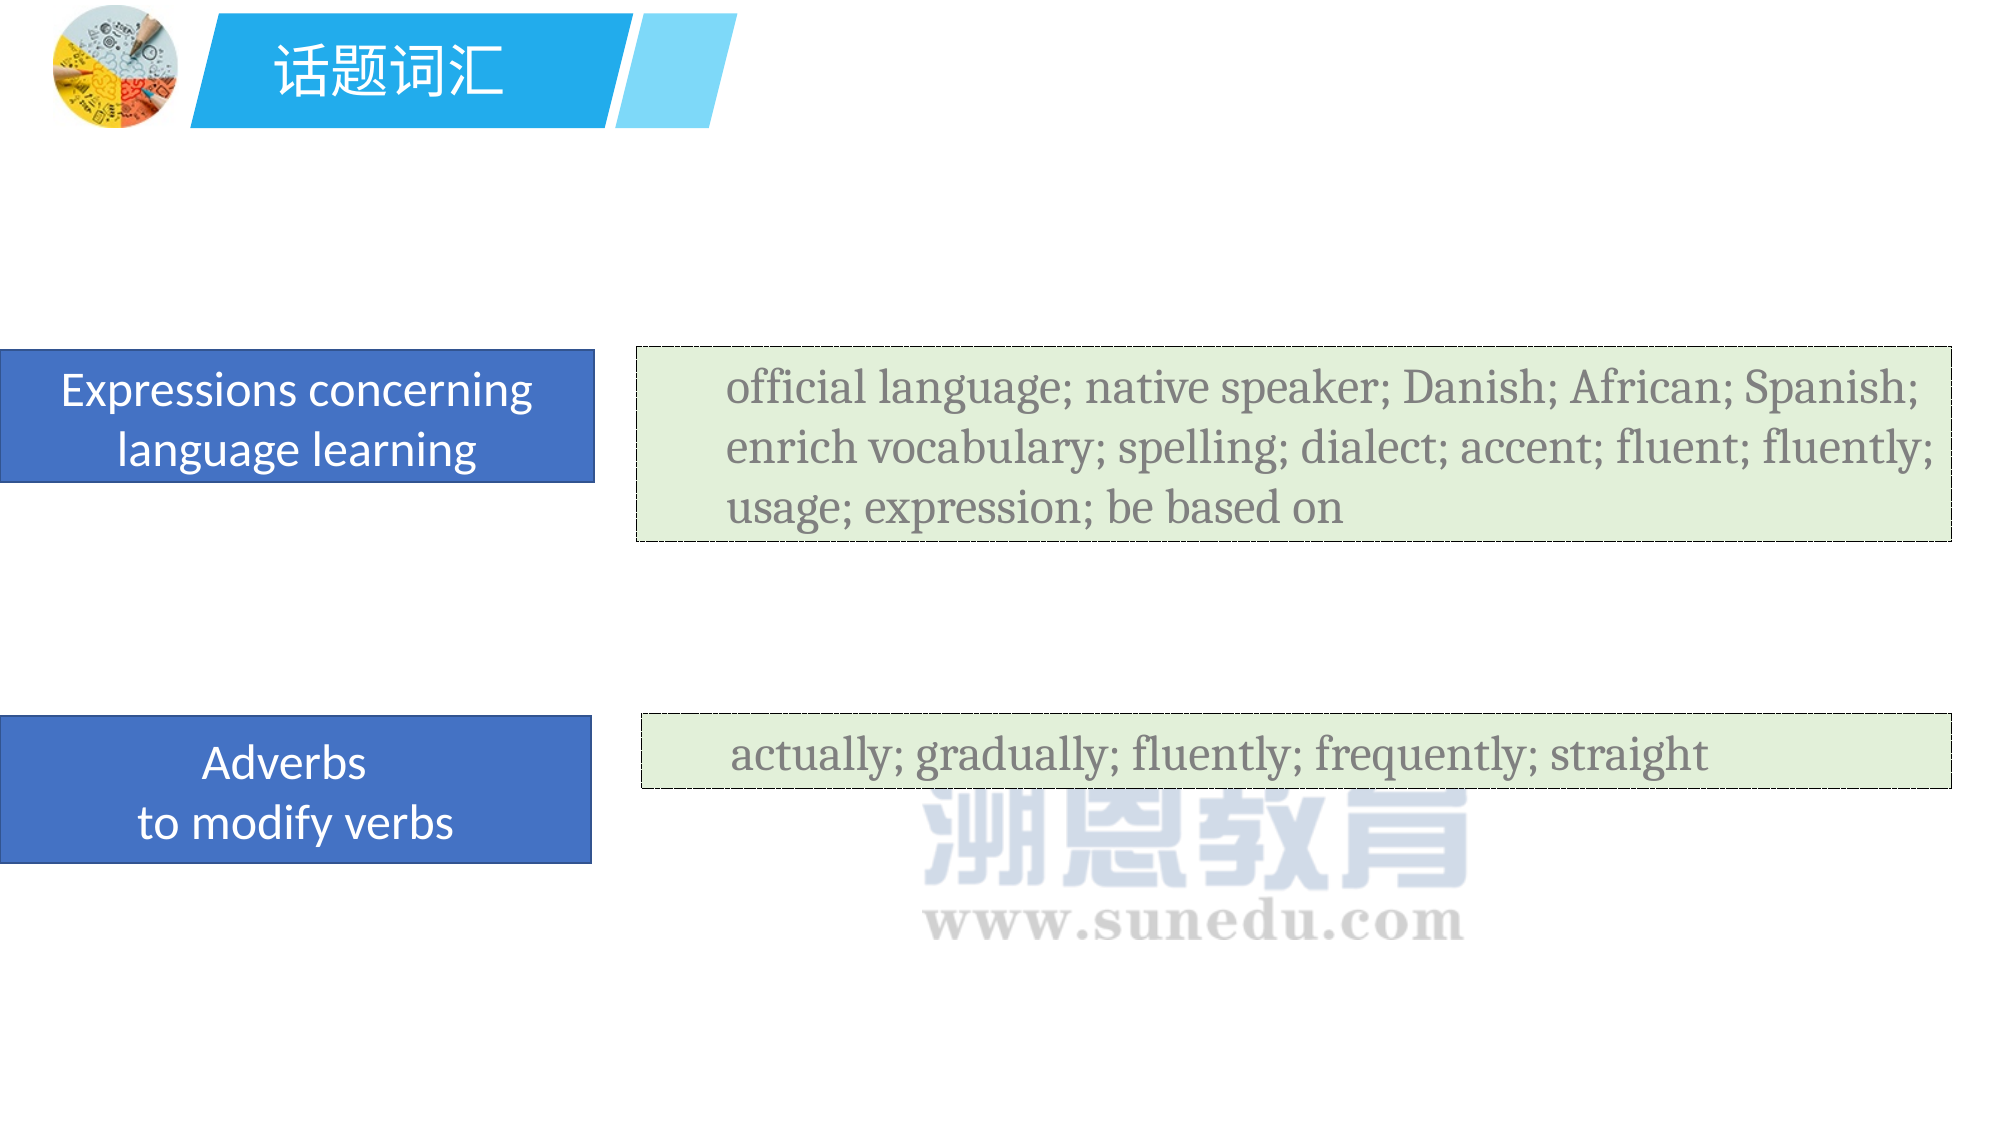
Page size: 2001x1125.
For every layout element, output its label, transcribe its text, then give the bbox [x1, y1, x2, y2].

picture [53, 5, 179, 128]
text_box Adverbs to modify verbs [0, 715, 592, 864]
text_box official language; native speaker; Danish; African; Spanish; enrich vocabulary; spelling; dialect; accent; fluent; fluently; usage; expression; be based on [636, 346, 1952, 542]
text_box actually; gradually; fluently; frequently; straight [641, 713, 1952, 789]
text_box 话题词汇 [272, 34, 506, 105]
text_box Expressions concerning language learning [0, 349, 595, 483]
text_box [188, 12, 635, 130]
text_box [613, 12, 739, 130]
